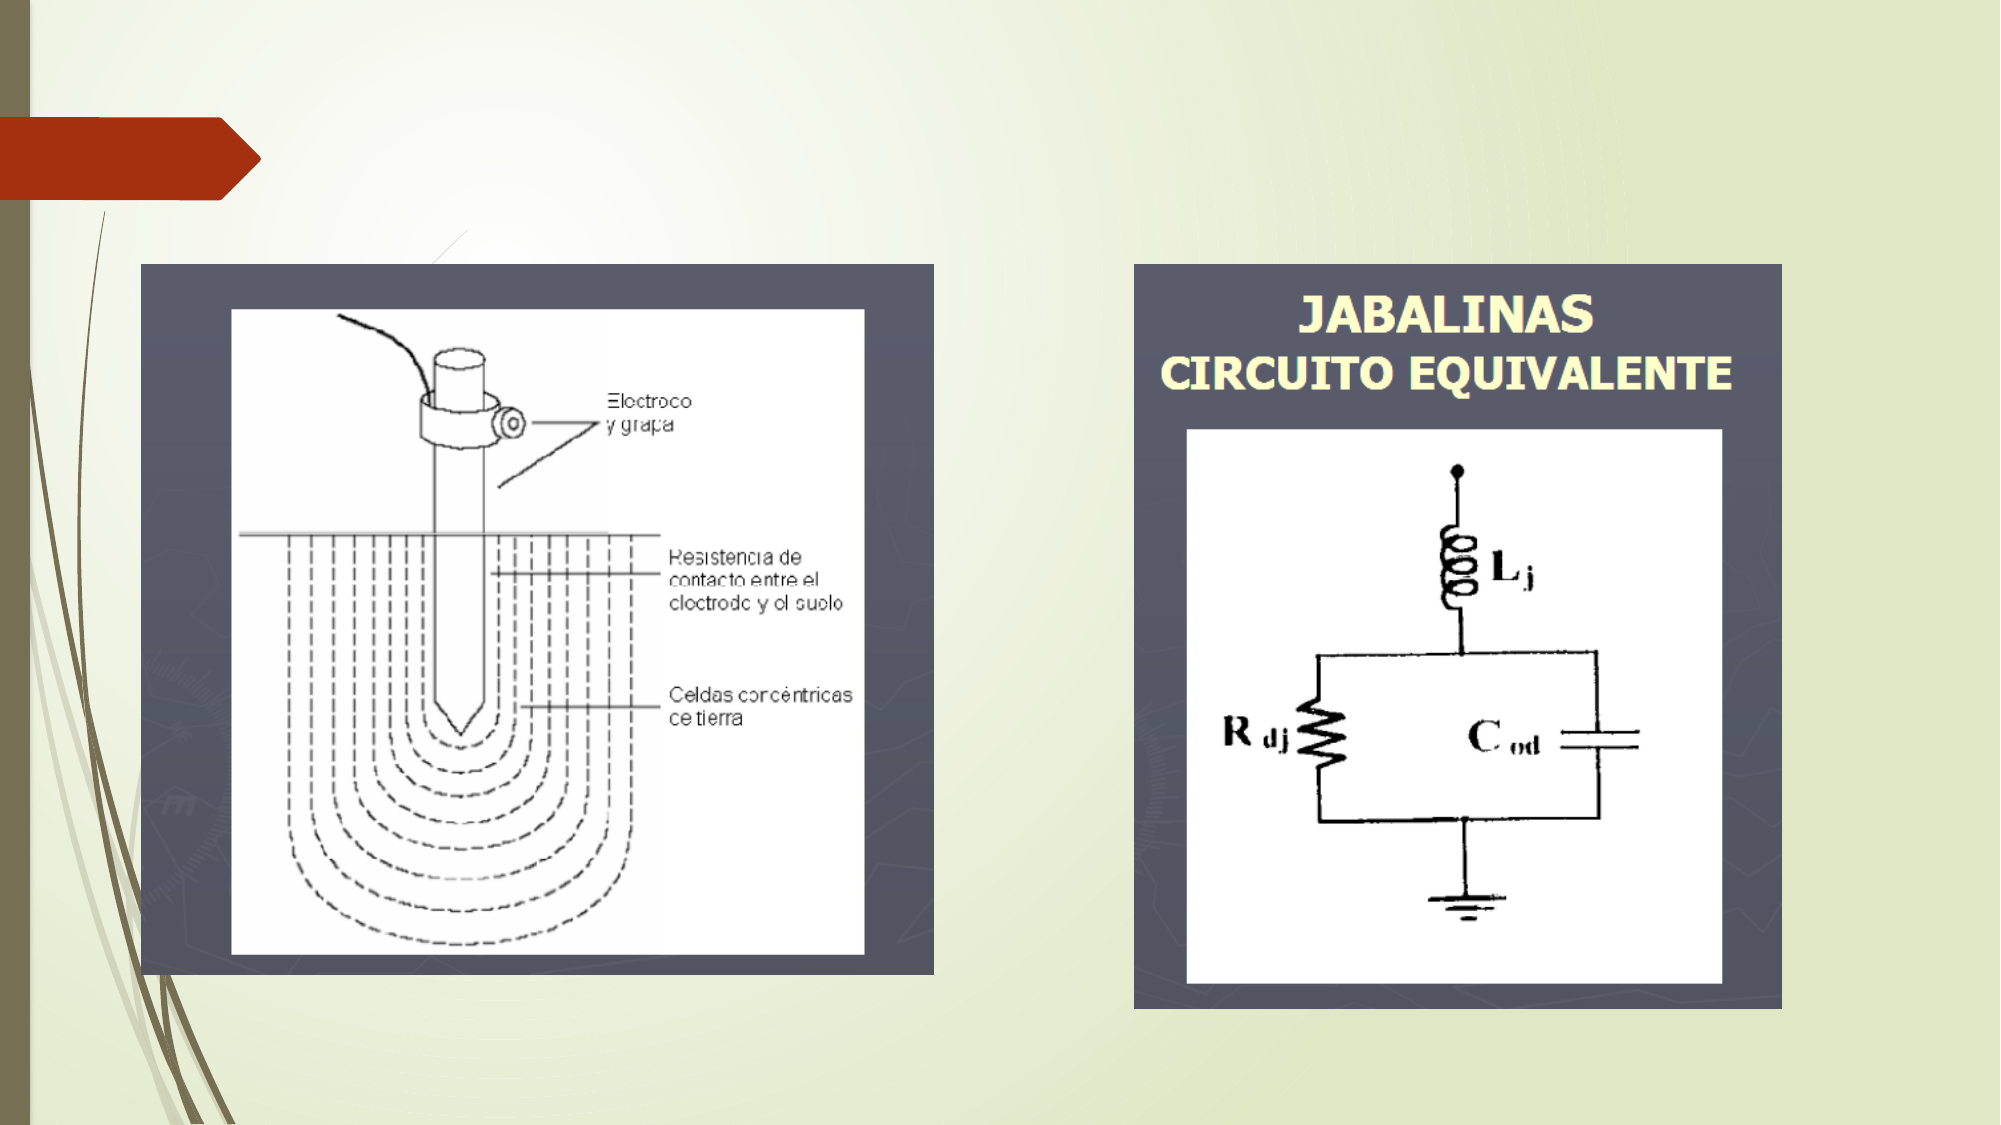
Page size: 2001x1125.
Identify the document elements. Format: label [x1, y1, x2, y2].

list [1134, 264, 1782, 1010]
picture [141, 264, 934, 975]
